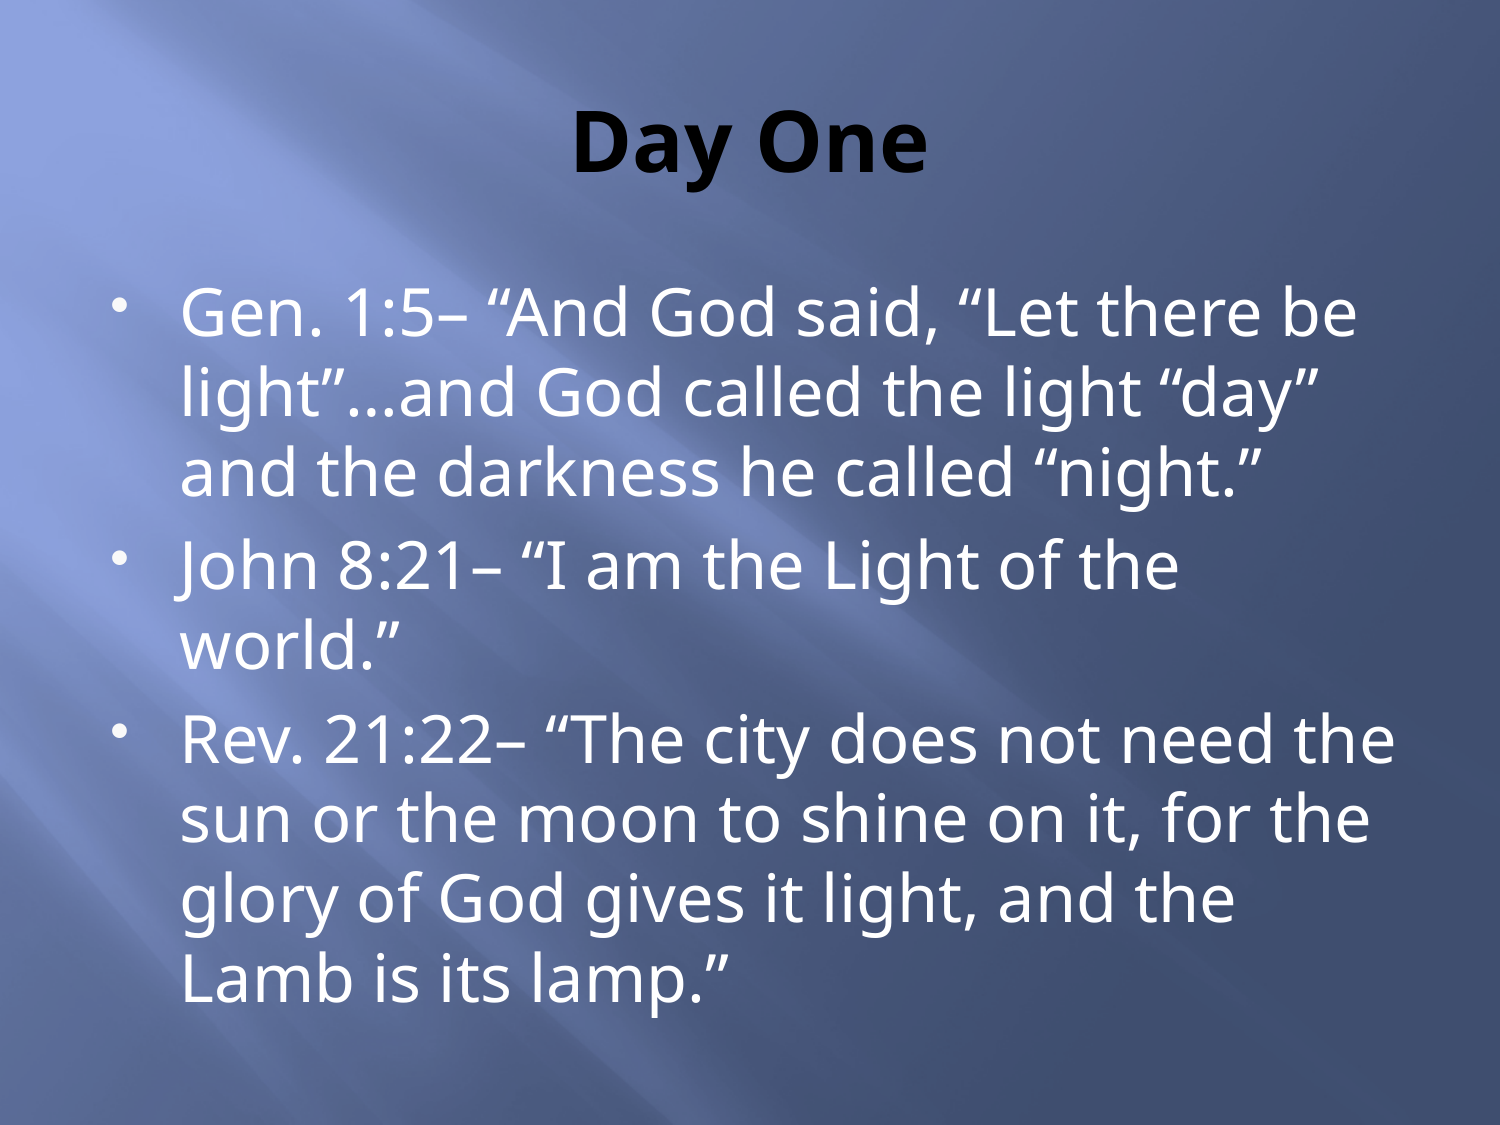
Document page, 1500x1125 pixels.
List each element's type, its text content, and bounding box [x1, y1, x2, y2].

list Gen. 1:5– “And God said, “Let there be light”…and God called the light “day” and the darkness he called “night.” John 8:21– “I am the Light of the world.” Rev. 21:22– “The city does not need the sun or the moon to shine on it, for the glory of God gives it light, and the Lamb is its lamp.” [75, 262, 1425, 1035]
title Day One [75, 45, 1425, 233]
